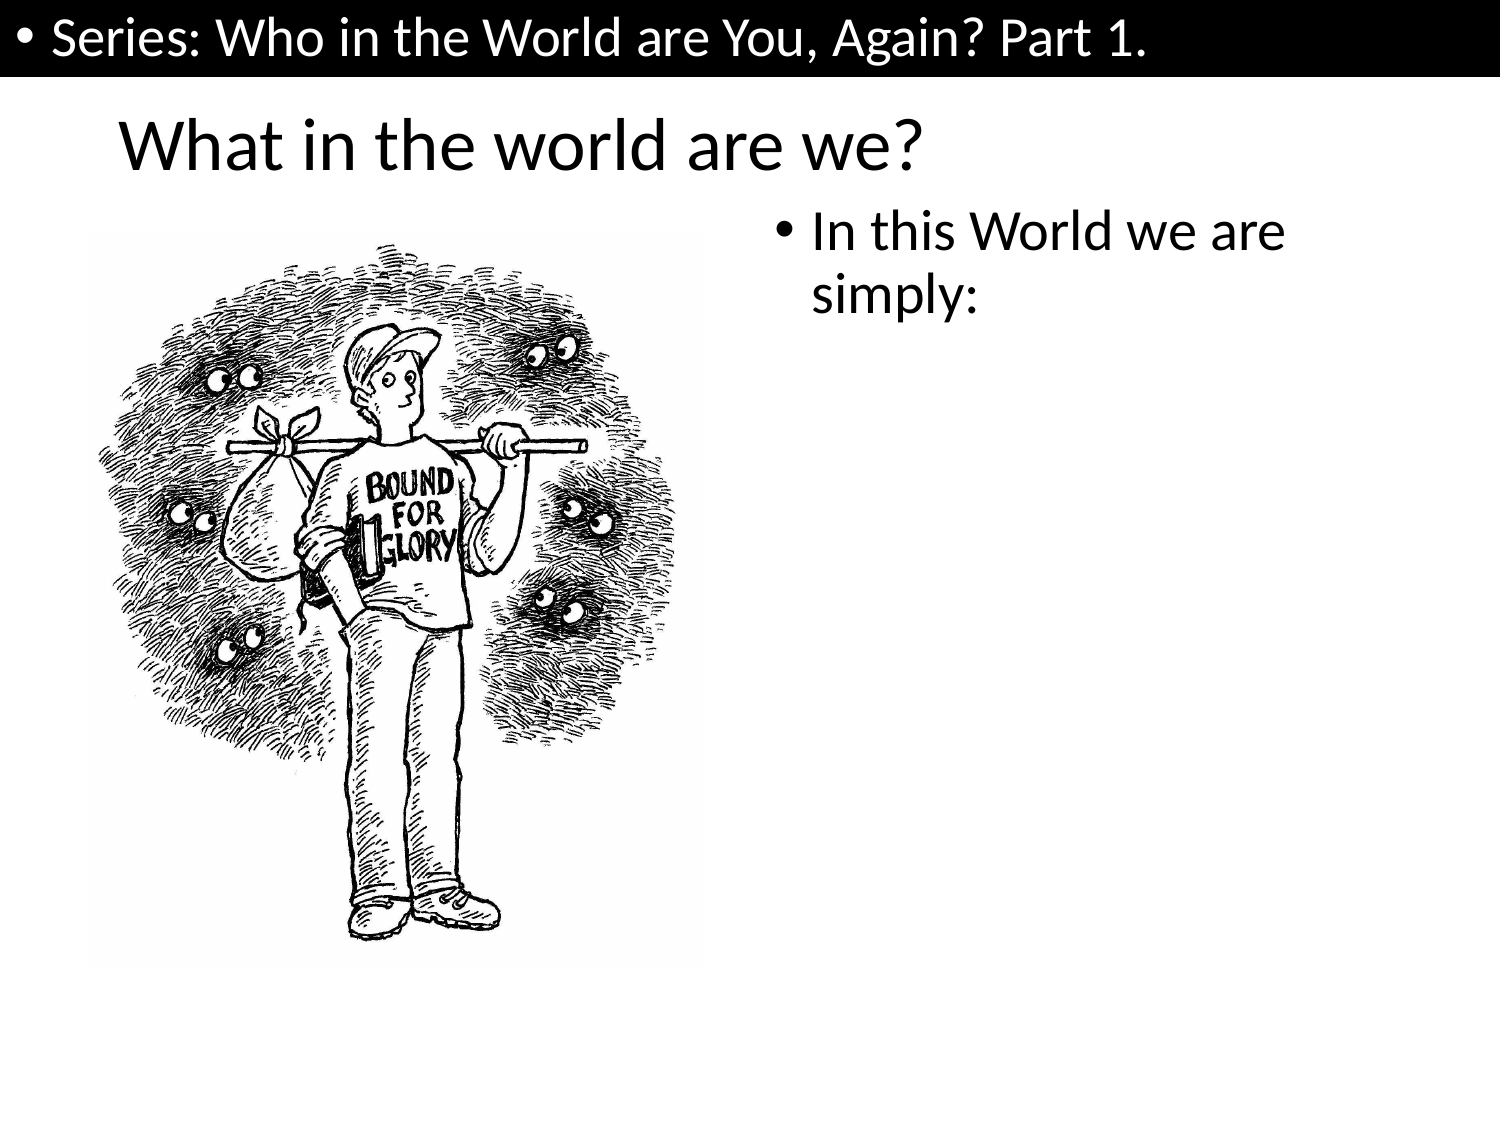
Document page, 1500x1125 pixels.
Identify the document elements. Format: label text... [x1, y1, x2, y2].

list What in the world are we? [103, 98, 1397, 269]
text_box Series: Who in the World are You, Again? Part 1. [0, 0, 1500, 77]
list In this World we are simply: Sojourners Exiles Strangers Lest we fall asleep spiritually and forget where we are. [759, 192, 1415, 1014]
picture [85, 232, 704, 973]
